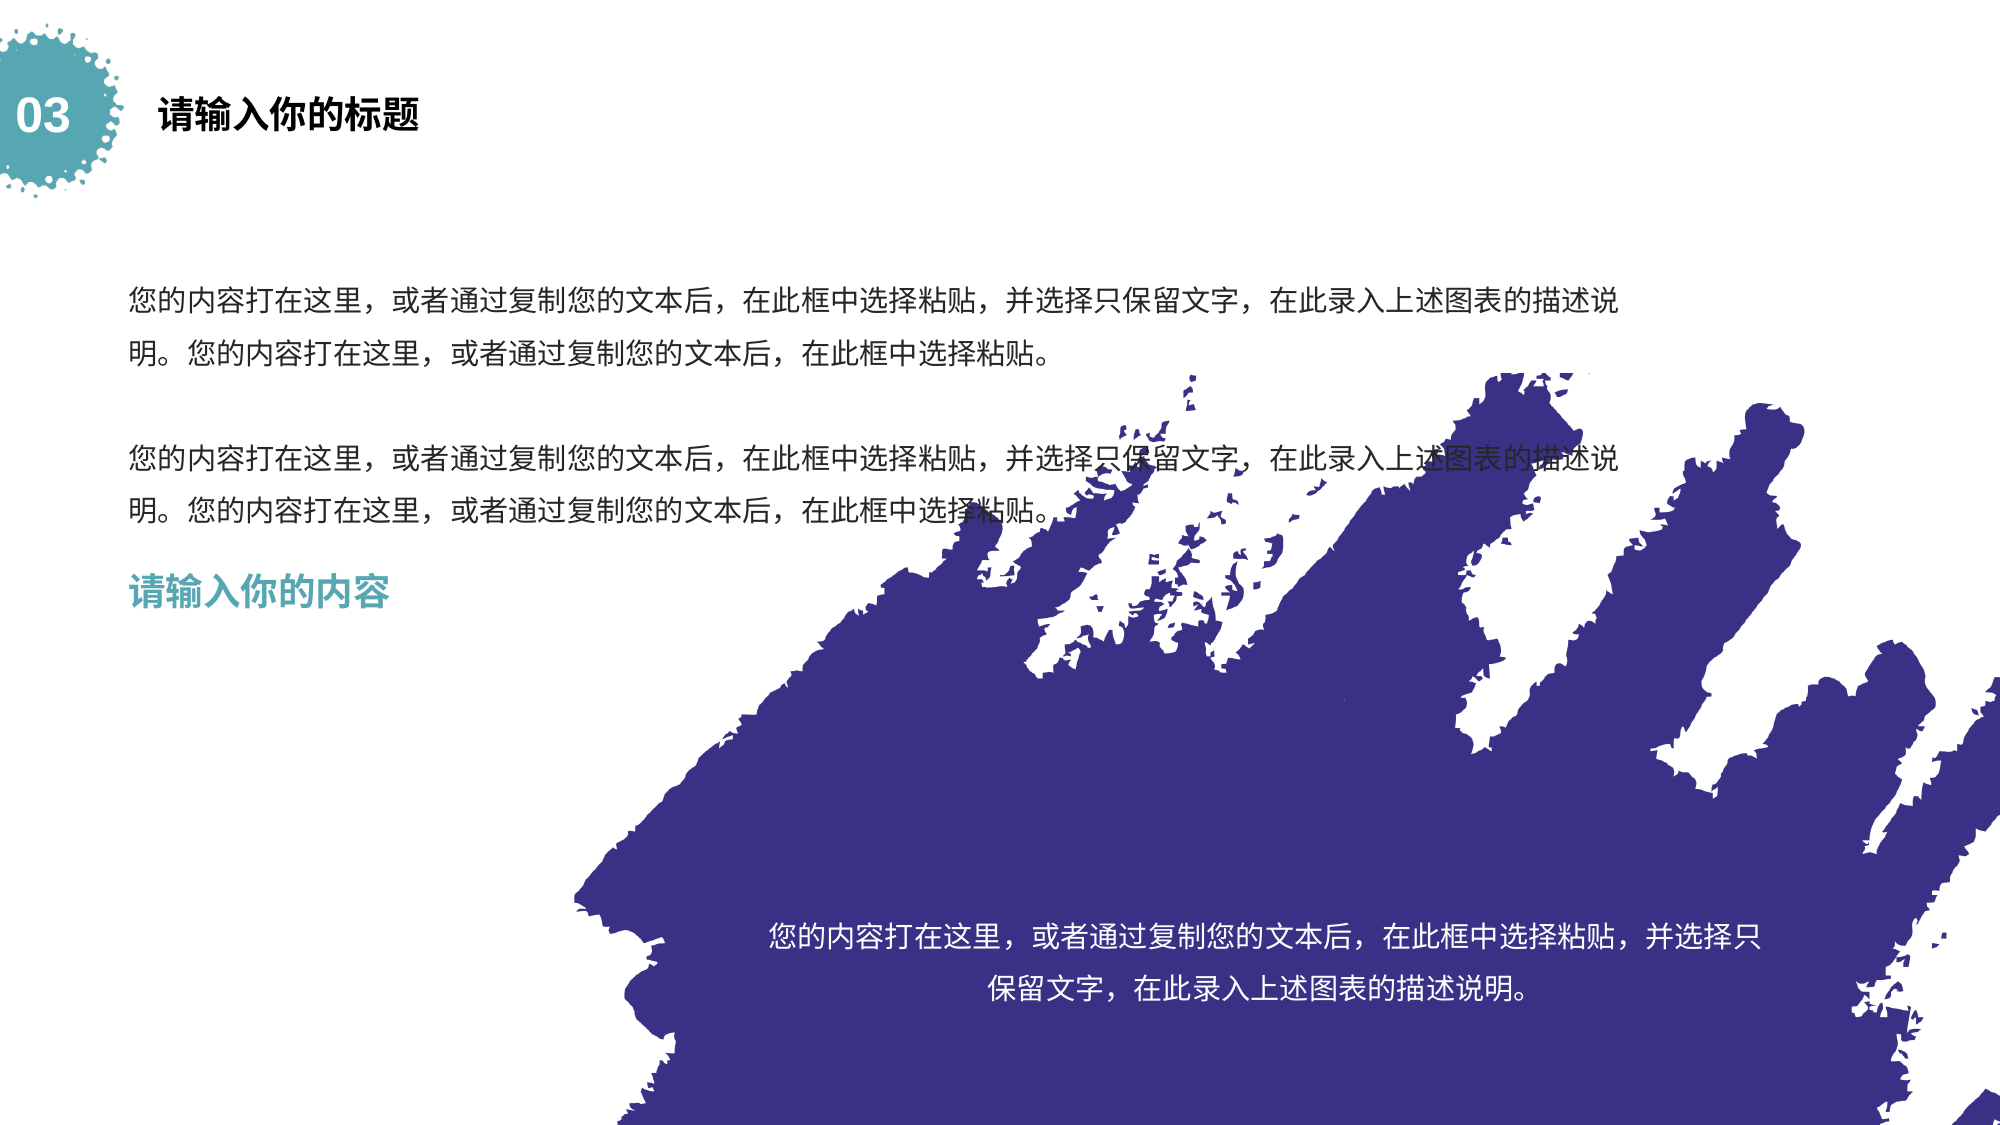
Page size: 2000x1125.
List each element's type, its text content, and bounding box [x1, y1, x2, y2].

picture [0, 9, 170, 219]
text_box 您的内容打在这里，或者通过复制您的文本后，在此框中选择粘贴，并选择只保留文字，在此录入上述图表的描述说明。您的内容打在这里，或者通过复制您的文本后，在此框中选择粘贴。 您的内容打在这里，或者通过复制您的文本后，在此框中选择粘贴，并选择只保留文字，在此录入上述图表的描述说明。您的内容打在这里，或者通过复制您的文本后，在此框中选择粘贴。 [113, 257, 1644, 535]
picture [523, 373, 2000, 1125]
text_box 请输入你的标题 [175, 83, 435, 144]
text_box 请输入你的内容 [113, 560, 445, 621]
